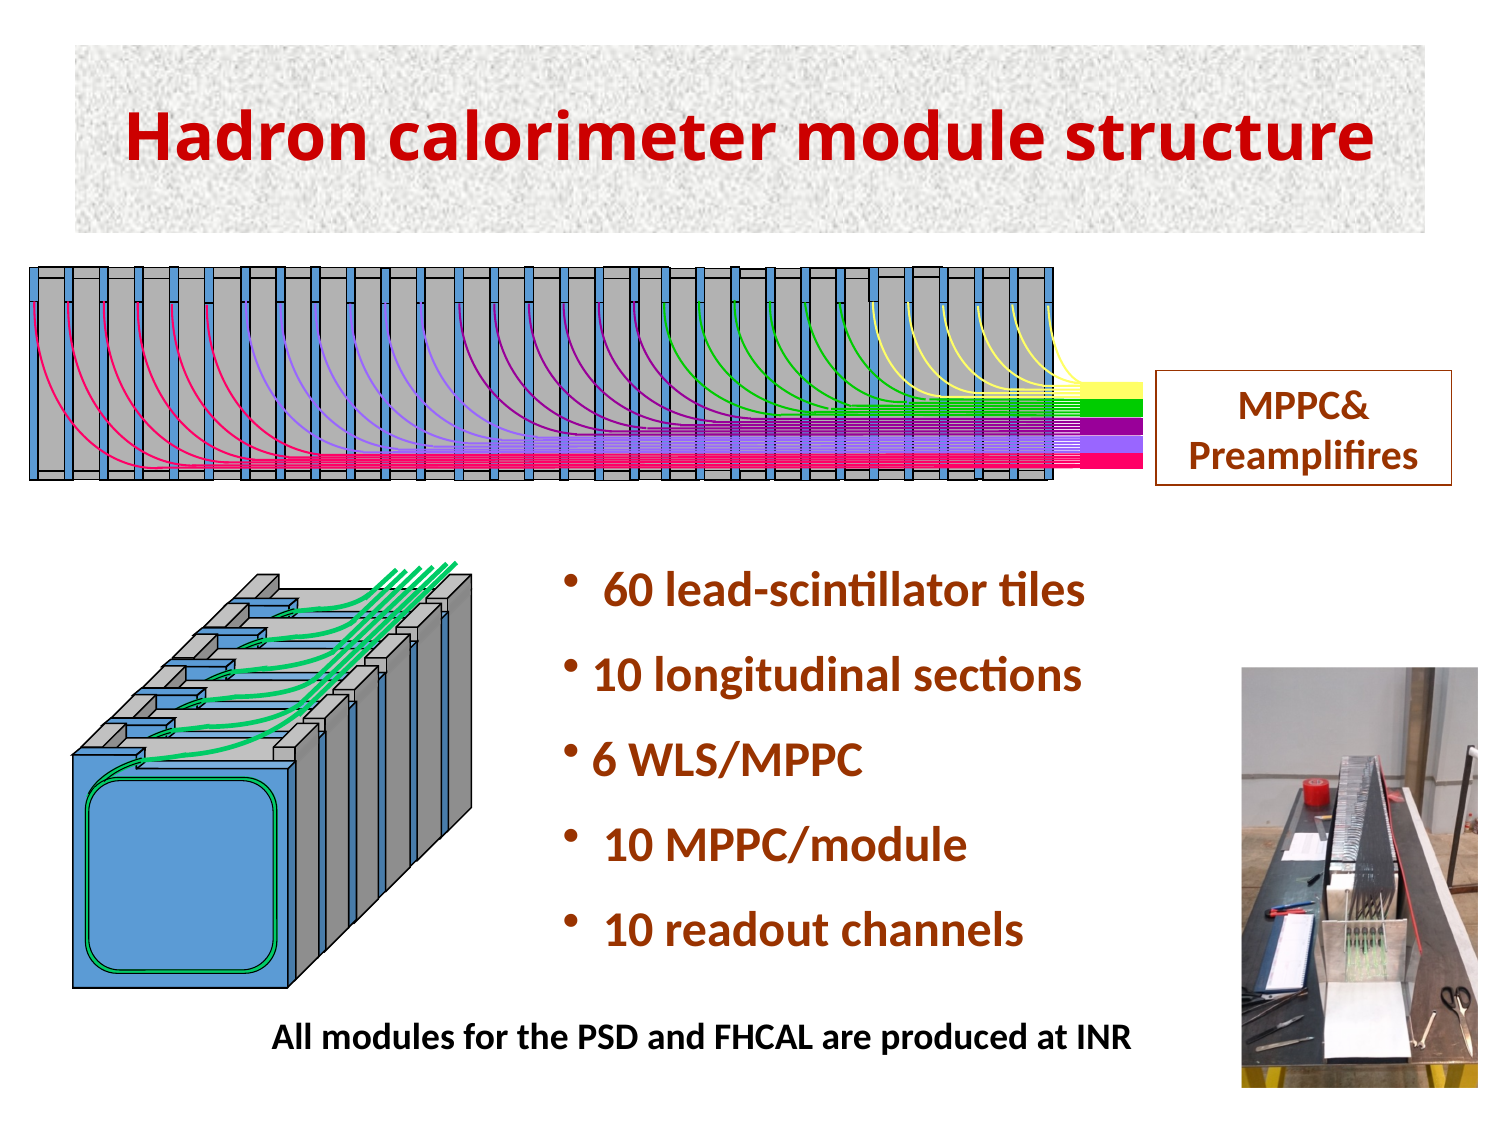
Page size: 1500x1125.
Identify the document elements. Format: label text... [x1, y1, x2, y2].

text_box 60 lead-scintillator tiles 10 longitudinal sections 6 WLS/MPPC 10 MPPC/module 10 readout channels [547, 549, 1382, 965]
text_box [64, 562, 472, 988]
title Hadron calorimeter module structure [75, 45, 1425, 233]
text_box MPPC& Preamplifires [1156, 370, 1452, 486]
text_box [29, 267, 1143, 481]
text_box All modules for the PSD and FHCAL are produced at INR [256, 1004, 1149, 1065]
picture [1149, 668, 1500, 1087]
